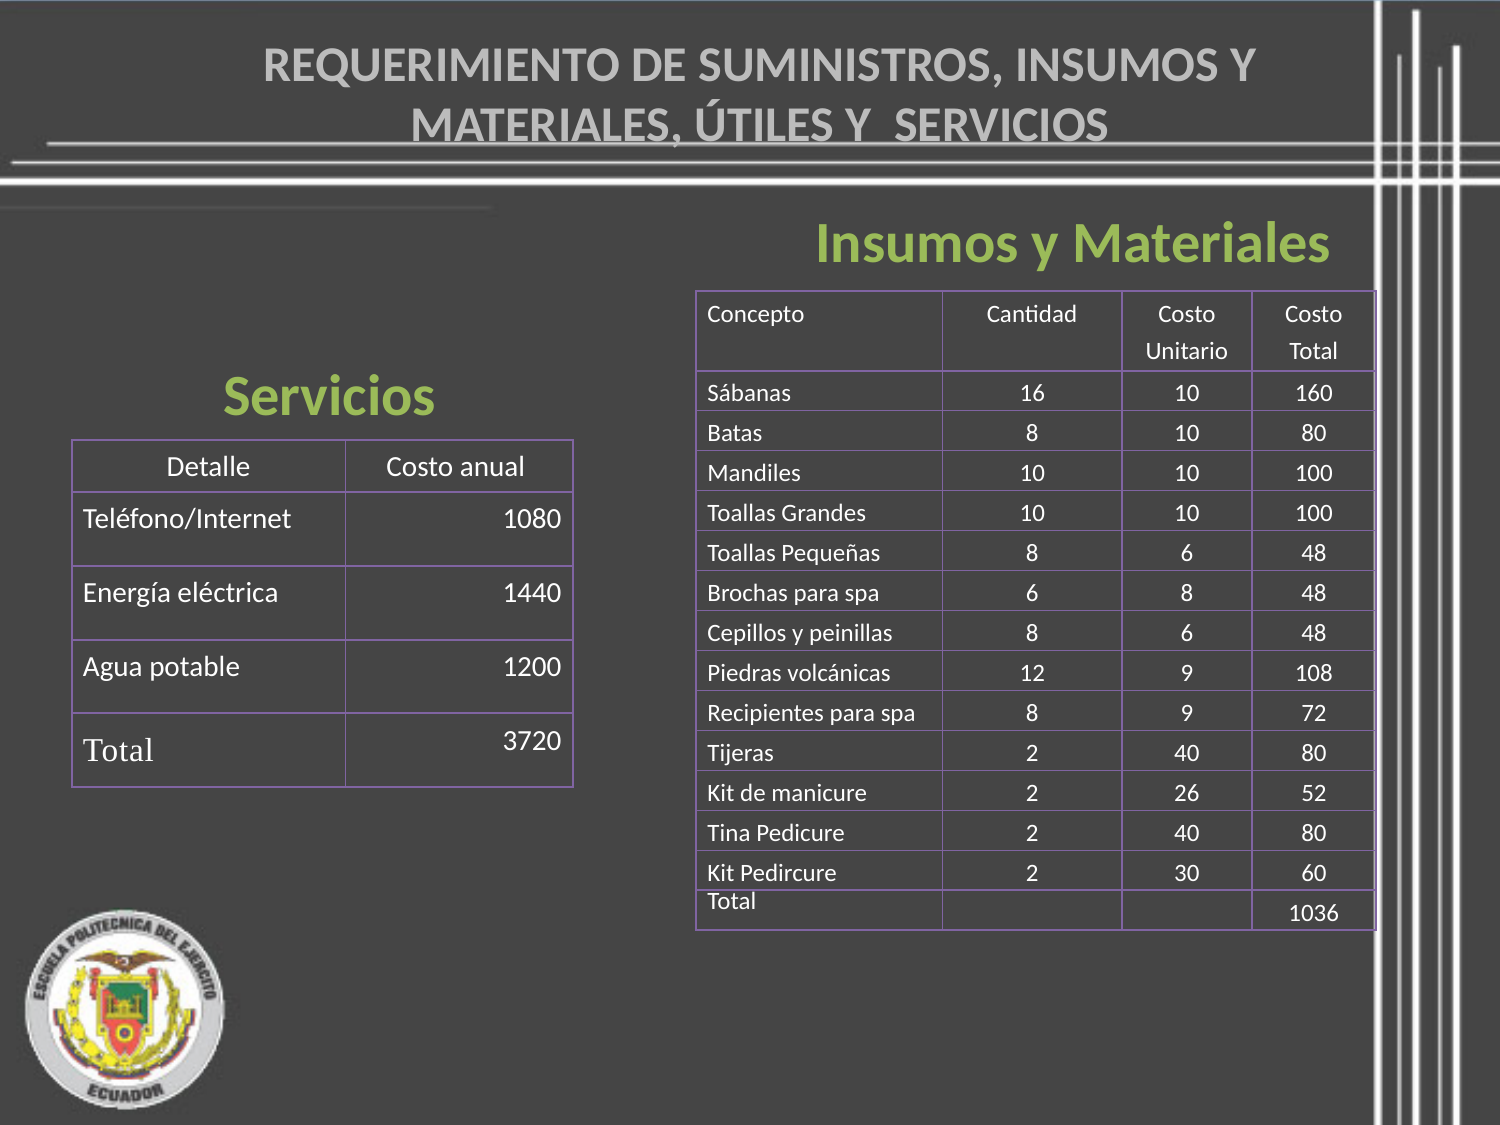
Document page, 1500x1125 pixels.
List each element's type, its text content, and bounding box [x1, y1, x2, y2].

table_cell 12 [943, 651, 1121, 690]
table_cell Cepillos y peinillas [697, 611, 942, 650]
table_cell Batas [697, 411, 942, 450]
table_cell 60 [1253, 851, 1375, 889]
table_cell Kit Pedircure [697, 851, 942, 889]
table_header Costo Unitario [1123, 292, 1251, 370]
table_cell Tina Pedicure [697, 811, 942, 850]
table_cell 10 [1123, 451, 1251, 490]
table_cell [1123, 891, 1251, 929]
table_cell 80 [1253, 811, 1375, 850]
table_cell Total [697, 891, 942, 929]
table_cell Kit de manicure [697, 771, 942, 810]
table_cell 8 [943, 691, 1121, 730]
table_cell 1200 [346, 641, 572, 712]
table_cell 6 [943, 571, 1121, 610]
table_cell 100 [1253, 451, 1375, 490]
table_cell 100 [1253, 491, 1375, 530]
table_cell Recipientes para spa [697, 691, 942, 730]
table_cell 52 [1253, 771, 1375, 810]
table_cell Tijeras [697, 731, 942, 770]
table_cell 30 [1123, 851, 1251, 889]
table_cell Brochas para spa [697, 571, 942, 610]
table_cell 10 [1123, 372, 1251, 410]
table_cell Energía eléctrica [73, 567, 345, 639]
table_cell 2 [943, 851, 1121, 889]
table_cell 10 [943, 451, 1121, 490]
table_cell 6 [1123, 611, 1251, 650]
table_cell 6 [1123, 531, 1251, 570]
table_cell 26 [1123, 771, 1251, 810]
table_header Costo Total [1253, 292, 1375, 370]
table_cell 108 [1253, 651, 1375, 690]
table_header Concepto [697, 292, 942, 370]
table_cell 1440 [346, 567, 572, 639]
table_cell 2 [943, 811, 1121, 850]
table_cell 8 [943, 611, 1121, 650]
table_cell 16 [943, 372, 1121, 410]
table_cell 160 [1253, 372, 1375, 410]
table_cell Piedras volcánicas [697, 651, 942, 690]
table_cell Sábanas [697, 372, 942, 410]
table_cell 72 [1253, 691, 1375, 730]
table_cell 10 [943, 491, 1121, 530]
table_cell 2 [943, 731, 1121, 770]
table_header Costo anual [346, 441, 572, 491]
table_cell 3720 [346, 714, 572, 786]
table_cell 9 [1123, 651, 1251, 690]
text_box REQUERIMIENTO DE SUMINISTROS, INSUMOS Y MATERIALES, ÚTILES Y SERVICIOS [0, 24, 1383, 160]
text_box Servicios [207, 349, 452, 435]
table_cell 48 [1253, 531, 1375, 570]
table_cell 8 [1123, 571, 1251, 610]
table_header Cantidad [943, 292, 1121, 370]
table_cell 9 [1123, 691, 1251, 730]
table_cell 1080 [346, 493, 572, 565]
table_cell 2 [943, 771, 1121, 810]
table_cell 8 [943, 411, 1121, 450]
table_cell 40 [1123, 731, 1251, 770]
table_cell 40 [1123, 811, 1251, 850]
table_cell 8 [943, 531, 1121, 570]
text_box Insumos y Materiales [800, 196, 1347, 282]
table_cell Mandiles [697, 451, 942, 490]
table_cell Teléfono/Internet [73, 493, 345, 565]
table_cell [943, 891, 1121, 929]
table_cell Toallas Pequeñas [697, 531, 942, 570]
table_cell 80 [1253, 731, 1375, 770]
table_cell 1036 [1253, 891, 1375, 929]
table_cell Toallas Grandes [697, 491, 942, 530]
table_header Detalle [73, 441, 345, 491]
table_cell Total [73, 714, 345, 786]
table_cell 10 [1123, 411, 1251, 450]
table_cell 10 [1123, 491, 1251, 530]
table_cell 80 [1253, 411, 1375, 450]
table_cell 48 [1253, 571, 1375, 610]
table_cell Agua potable [73, 641, 345, 712]
table_cell 48 [1253, 611, 1375, 650]
